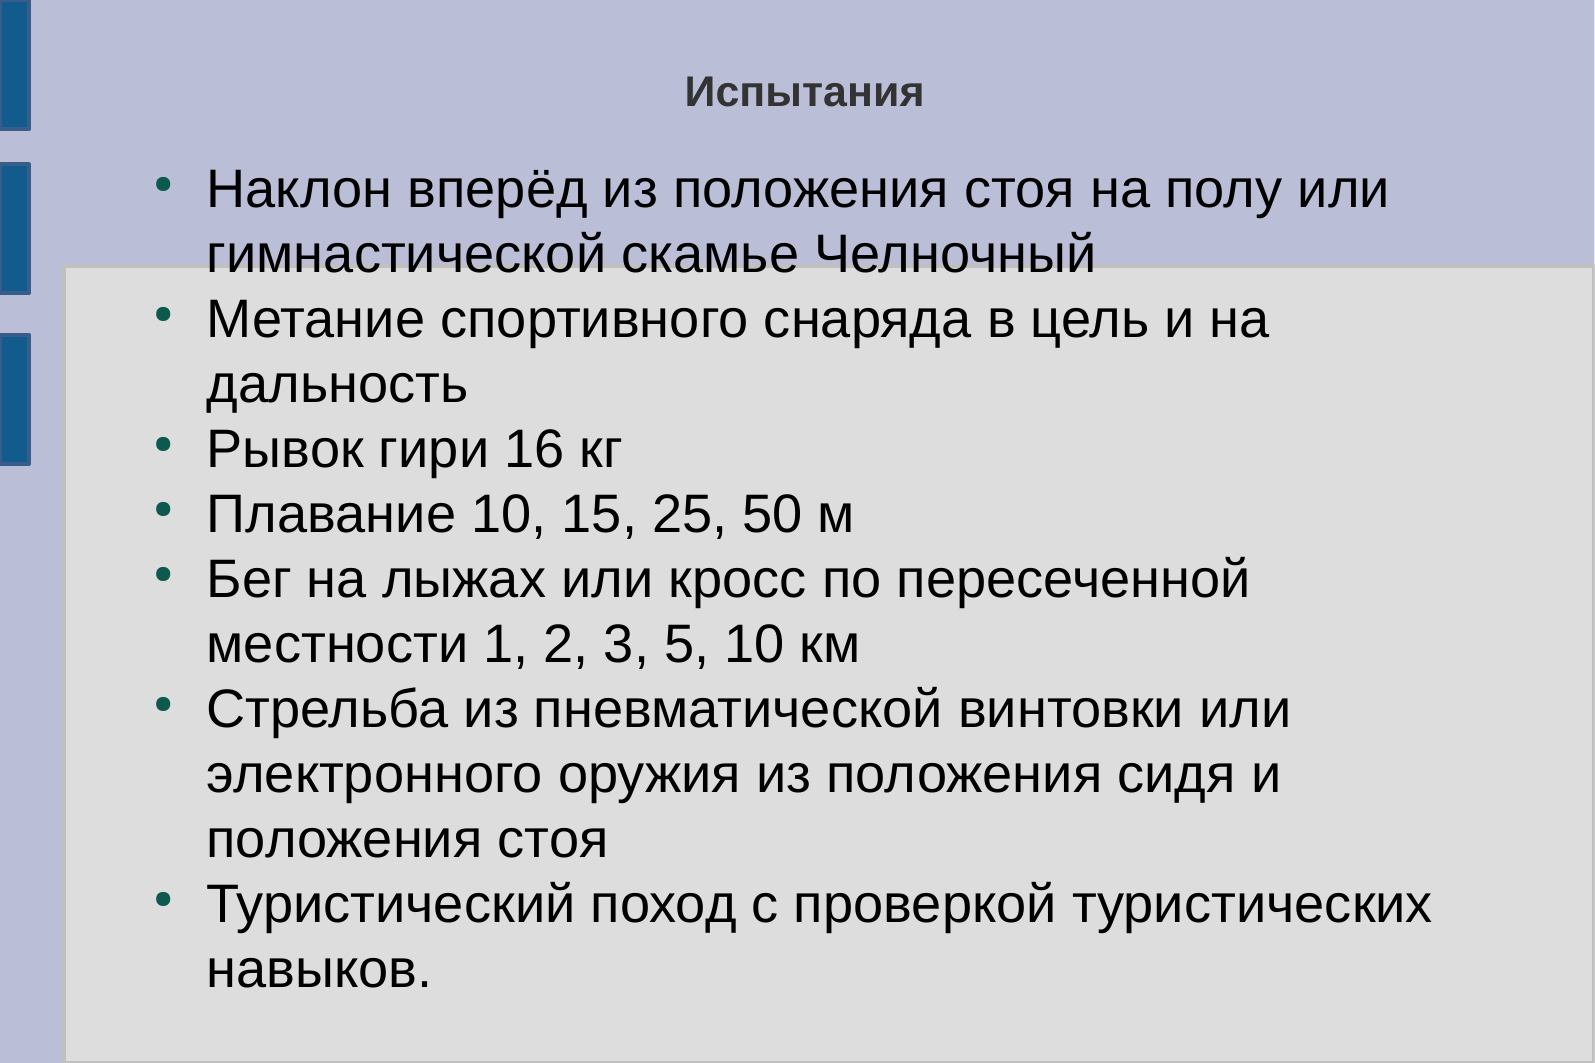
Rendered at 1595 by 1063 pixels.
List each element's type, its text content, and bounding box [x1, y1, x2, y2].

list Наклон вперёд из положения стоя на полу или гимнастической скамье Челночный Метание спортивного снаряда в цель и на дальность Рывок гири 16 кг Плавание 10, 15, 25, 50 м Бег на лыжах или кросс по пересеченной местности 1, 2, 3, 5, 10 км Стрельба из пневматической винтовки или электронного оружия из положения сидя и положения стоя Туристический поход с проверкой туристических навыков. [135, 153, 1498, 941]
title Испытания [123, 0, 1486, 178]
